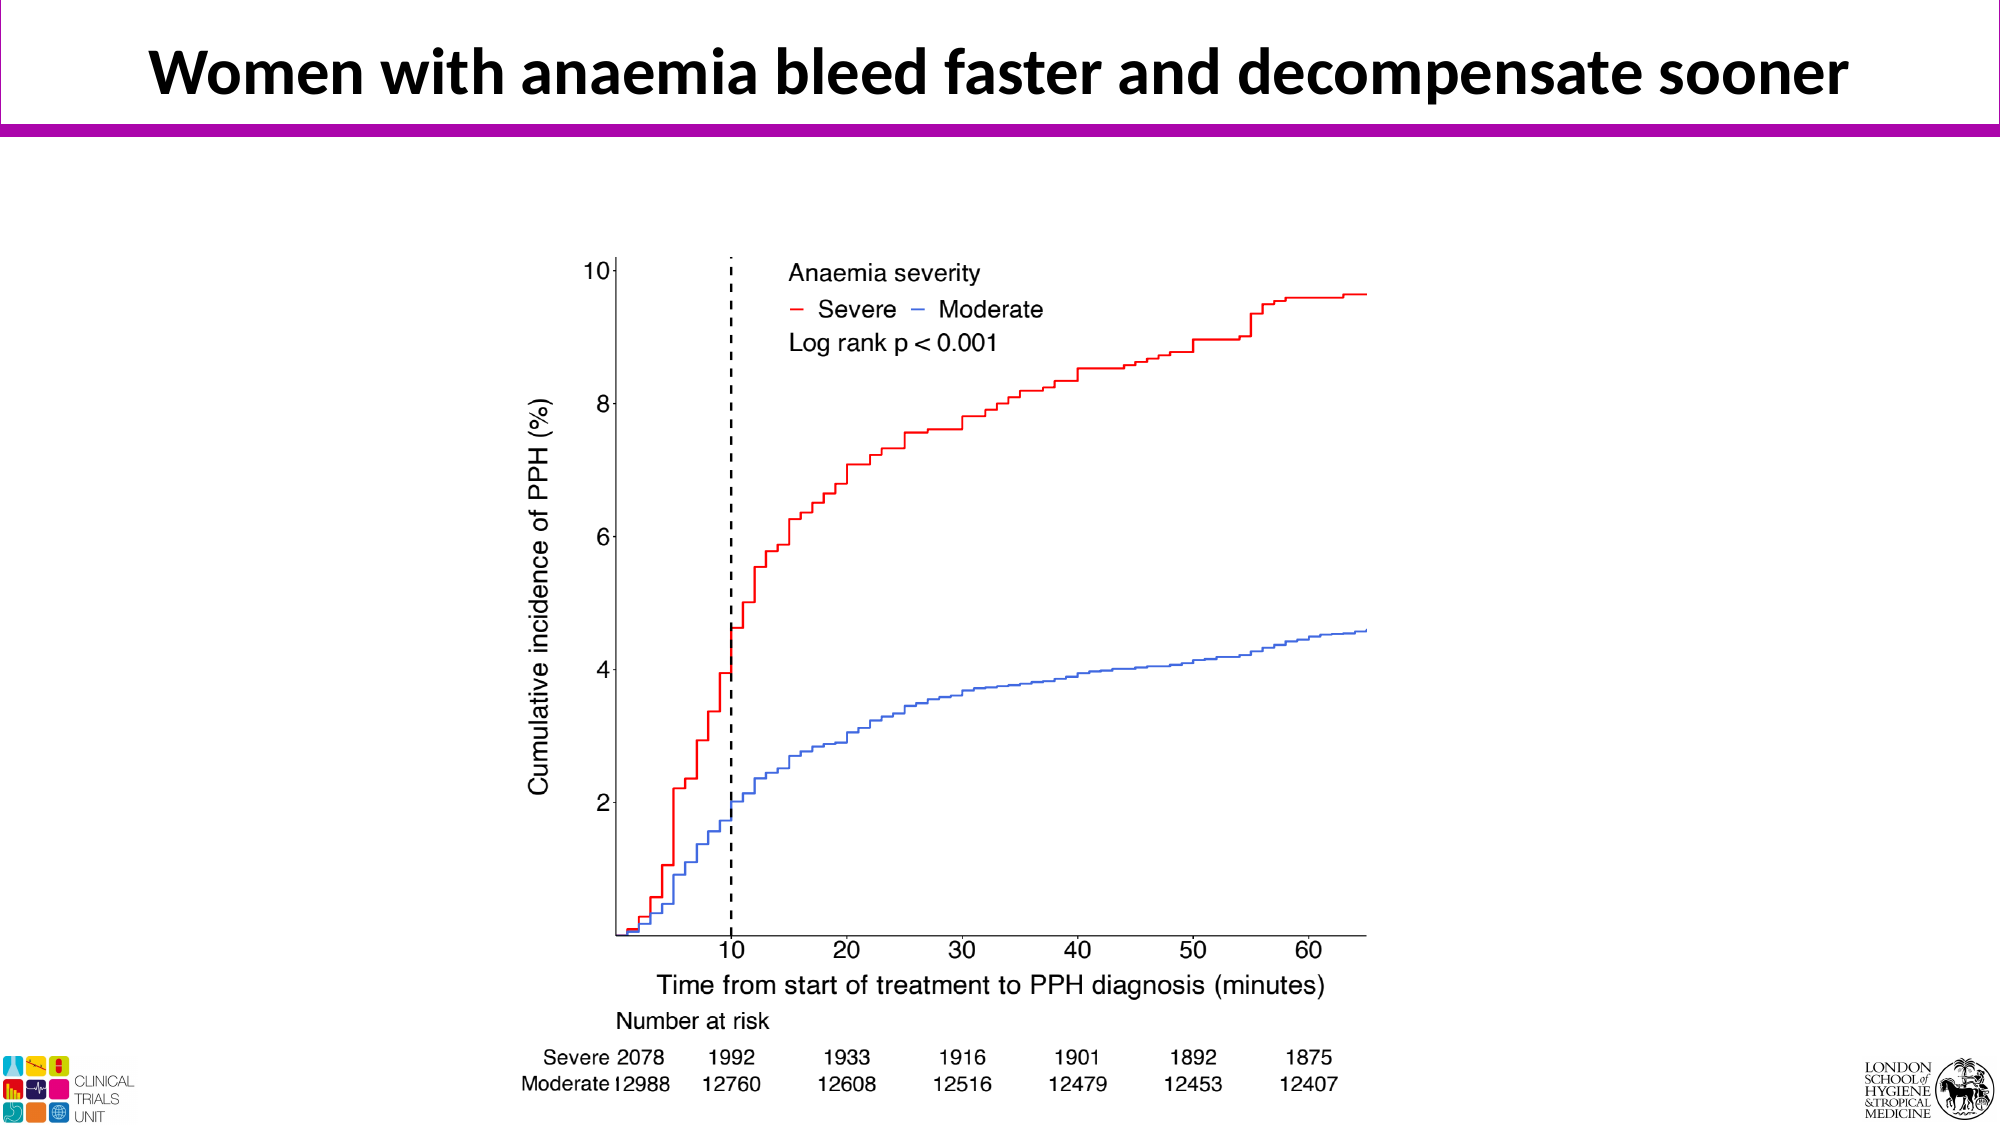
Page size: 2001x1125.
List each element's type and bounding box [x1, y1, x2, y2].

picture [514, 250, 1371, 1107]
picture [3, 1056, 138, 1125]
text_box [0, 0, 2000, 137]
picture [1862, 1056, 1997, 1122]
